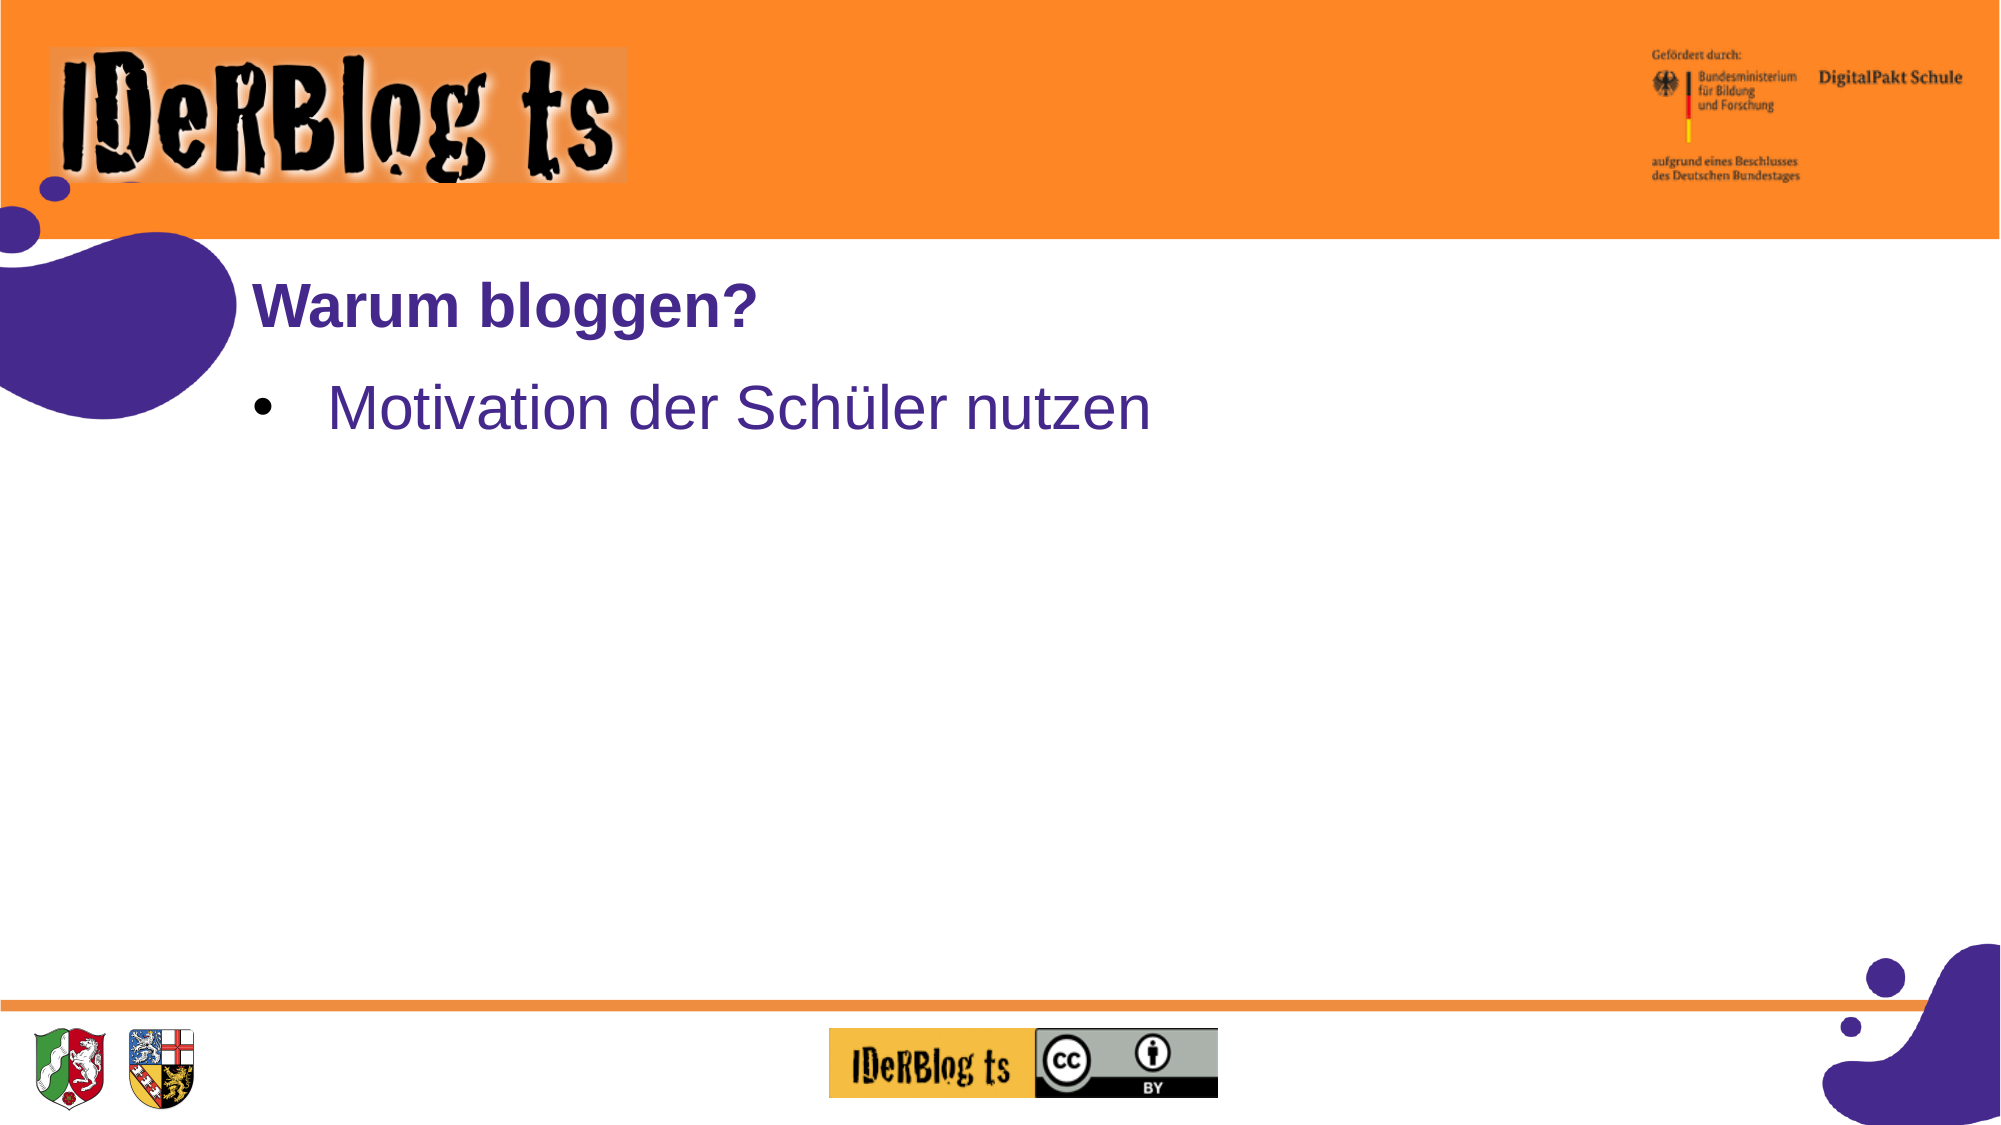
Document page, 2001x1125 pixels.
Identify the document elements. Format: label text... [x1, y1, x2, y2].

picture [1821, 942, 2001, 1125]
picture [829, 1028, 1218, 1098]
picture [0, 47, 627, 423]
title Warum bloggen? [251, 269, 916, 375]
picture [128, 1029, 195, 1111]
picture [1652, 47, 1964, 183]
list Motivation der Schüler nutzen [251, 375, 1603, 988]
picture [34, 1028, 106, 1111]
